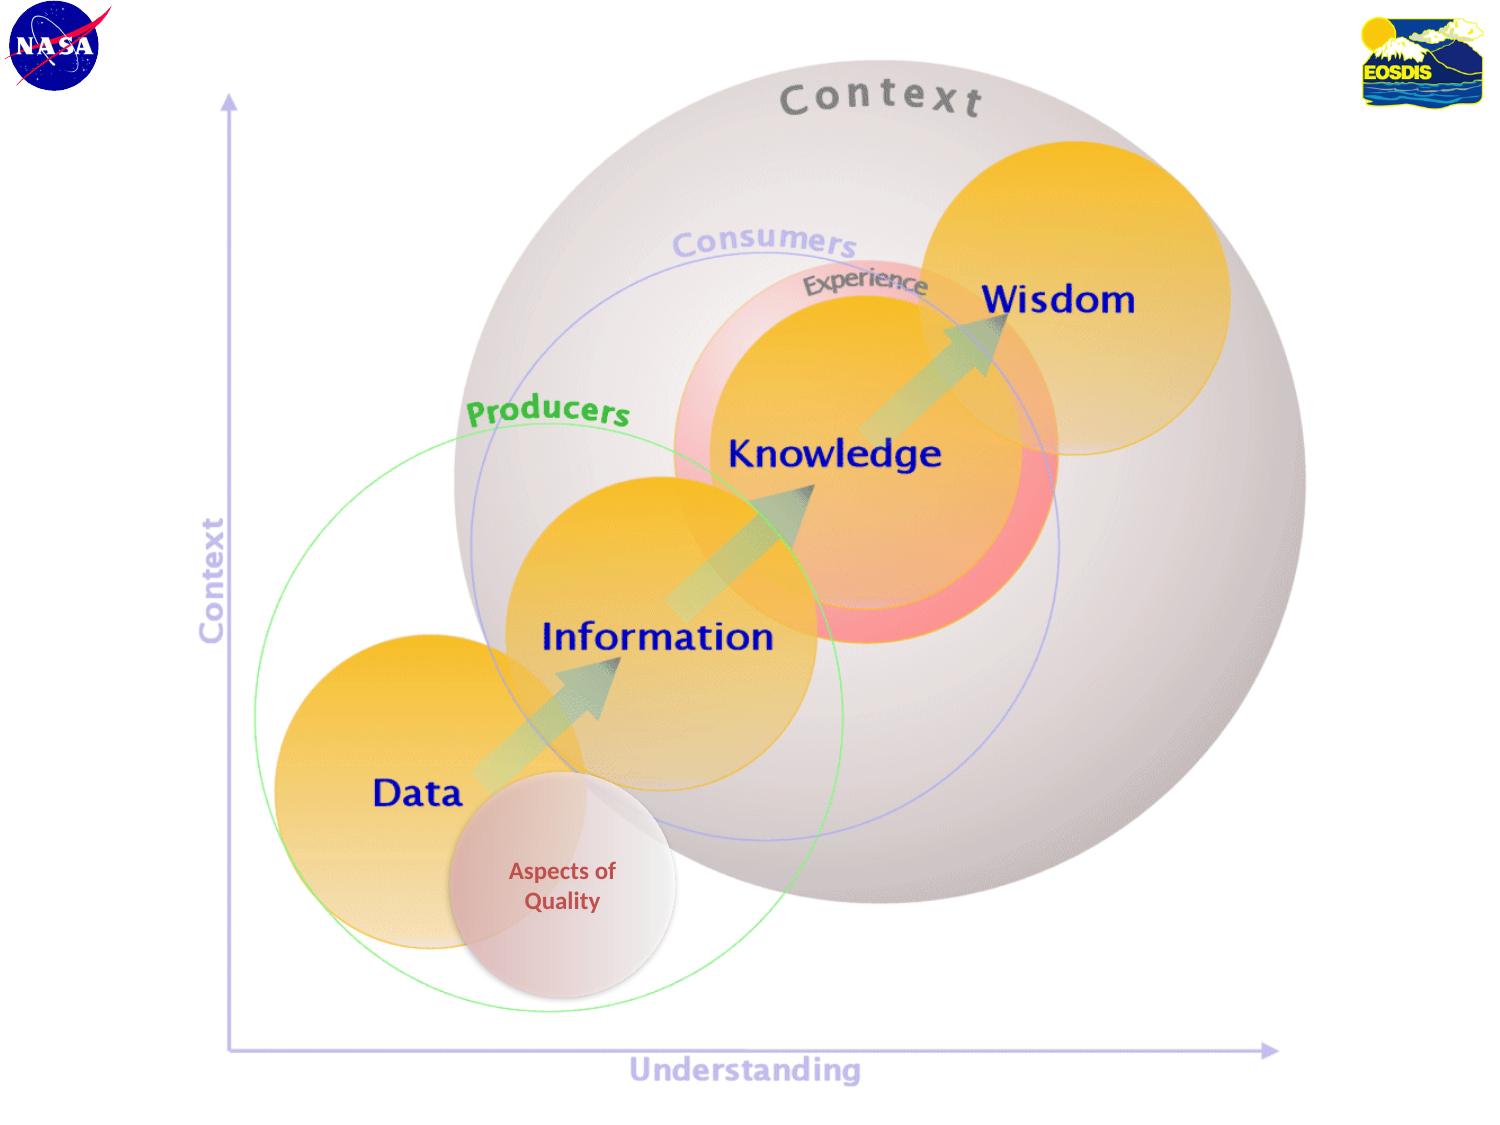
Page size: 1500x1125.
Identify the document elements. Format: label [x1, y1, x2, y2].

picture [0, 0, 114, 92]
picture [1357, 12, 1488, 113]
picture [187, 0, 1313, 1125]
